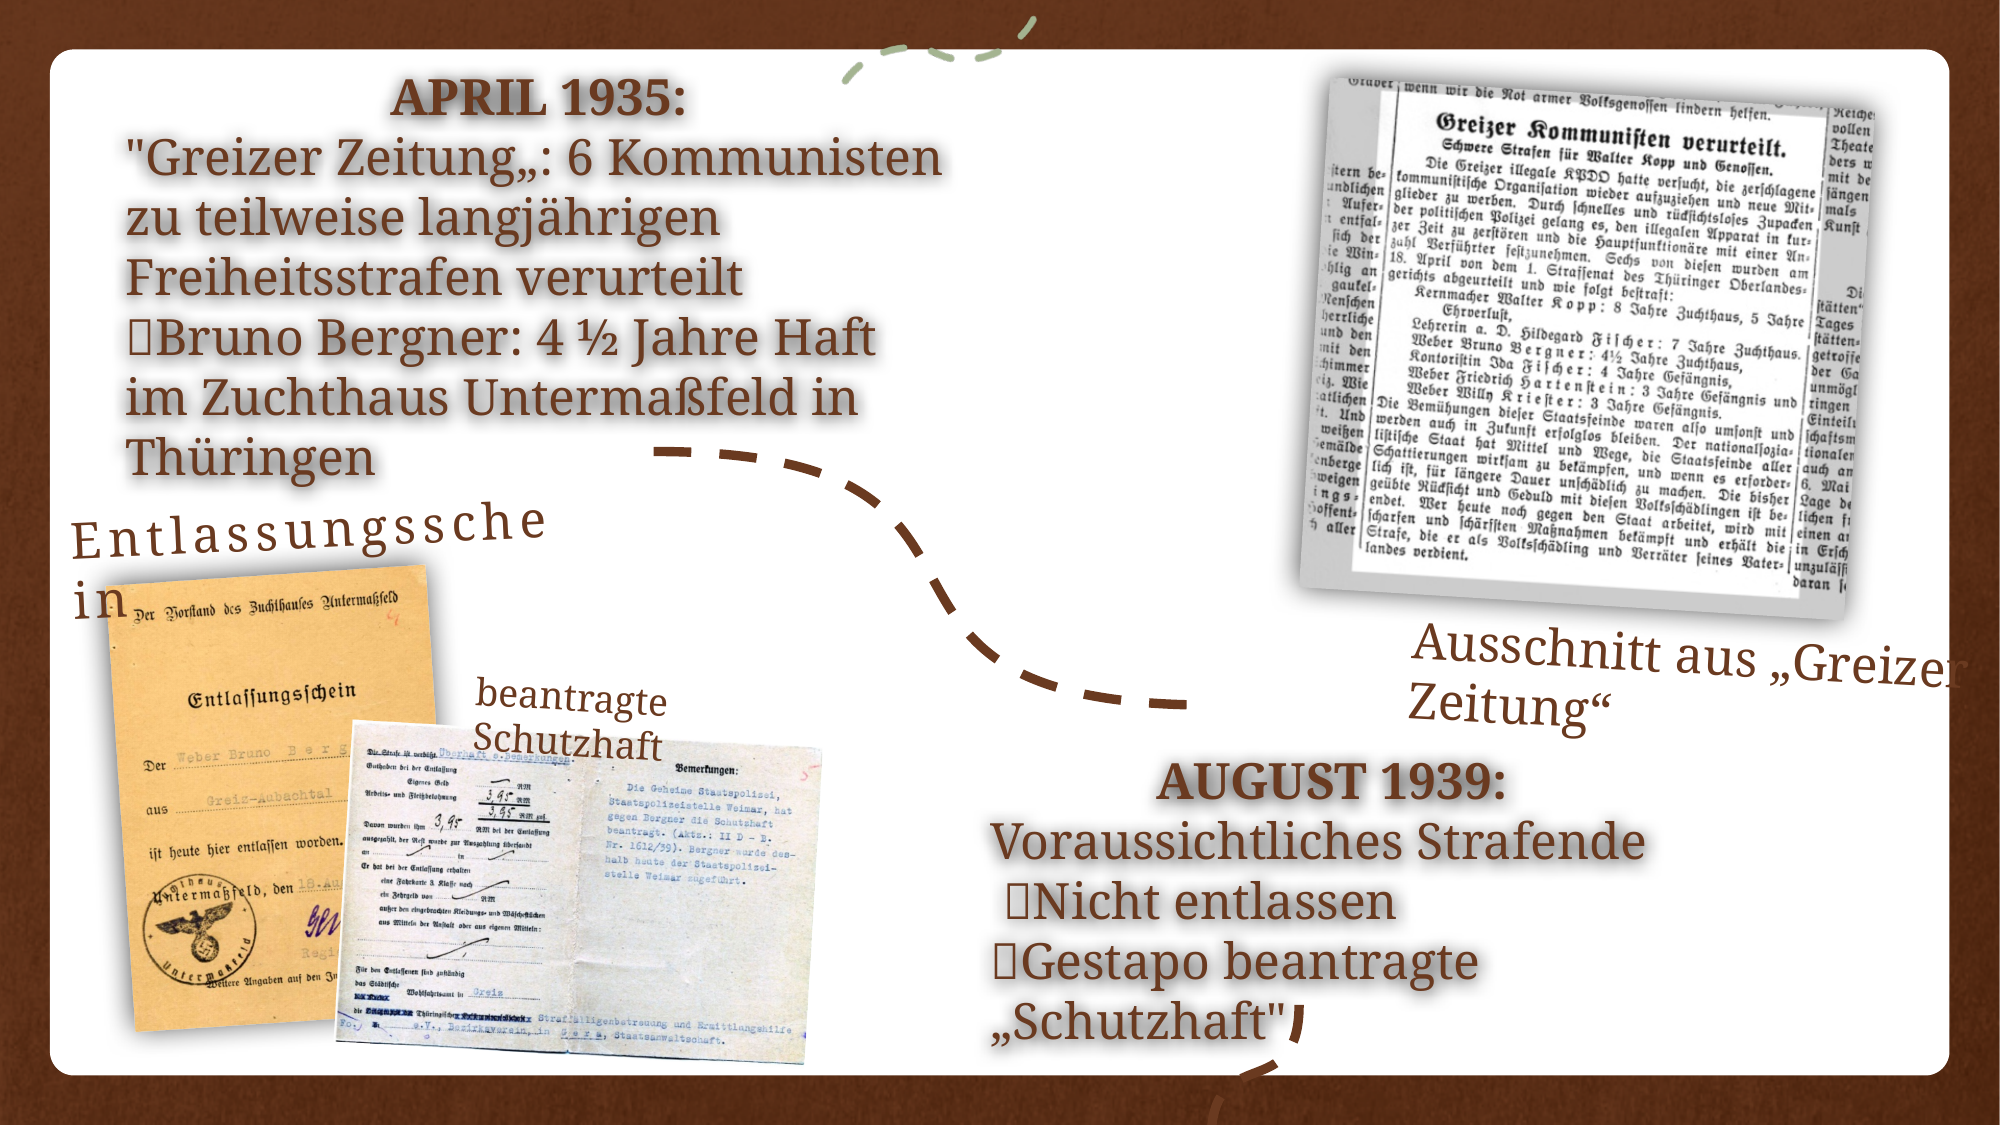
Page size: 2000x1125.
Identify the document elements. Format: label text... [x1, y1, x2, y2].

text_box beantragte Schutzhaft [458, 659, 859, 789]
picture [837, 0, 1037, 156]
text_box Ausschnitt aus „Greizer Zeitung“ [1392, 605, 2000, 770]
text_box April 1935: "Greizer Zeitung„: 6 Kommunisten zu teilweise langjährigen Freiheitsstrafen verurteilt Bruno Bergner: 4 ½ Jahre Haft im Zuchthaus Untermaßfeld in Thüringen [110, 58, 969, 493]
text_box August 1939: Voraussichtliches Strafende Nicht entlassen Gestapo beantragte „Schutzhaft" [975, 742, 1689, 1057]
text_box Entlassungsschein [54, 477, 595, 638]
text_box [653, 451, 1212, 705]
picture [1299, 77, 1875, 621]
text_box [1187, 1028, 1324, 1117]
picture [110, 574, 820, 1069]
